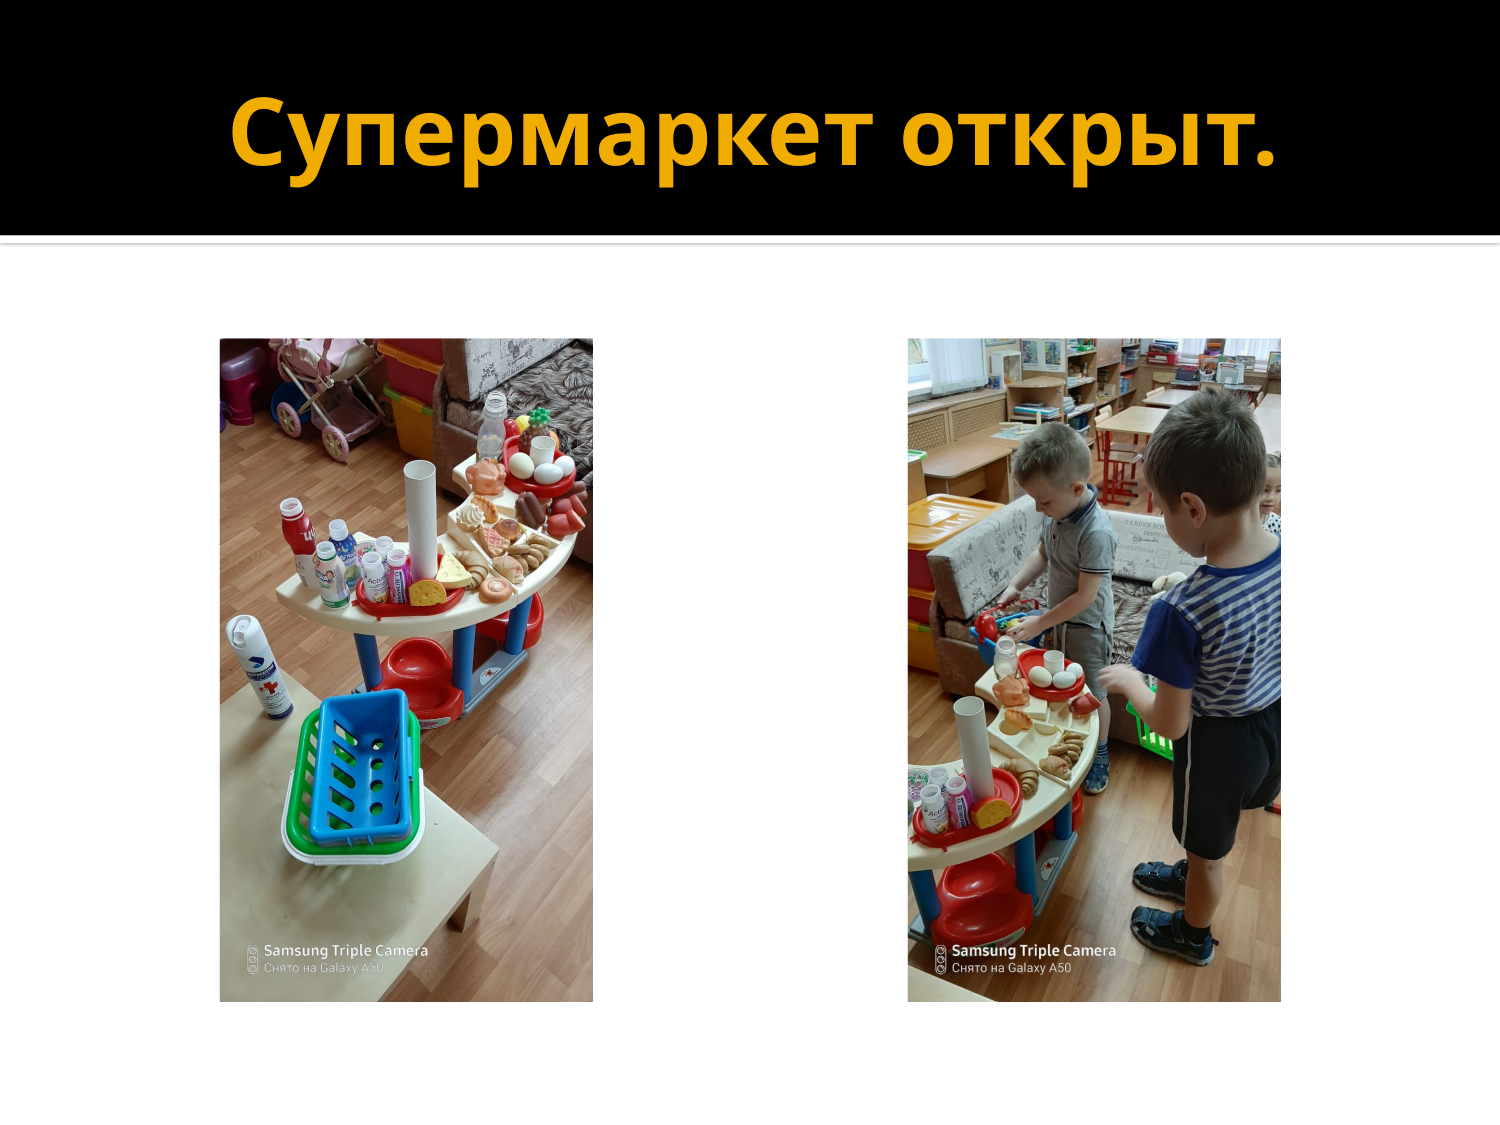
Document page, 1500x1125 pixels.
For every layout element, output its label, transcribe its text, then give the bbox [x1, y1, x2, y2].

title Супермаркет открыт. [75, 24, 1425, 231]
picture [908, 339, 1281, 483]
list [762, 483, 1425, 857]
picture [220, 857, 593, 1002]
picture [220, 339, 593, 483]
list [74, 483, 738, 857]
picture [908, 857, 1281, 1002]
